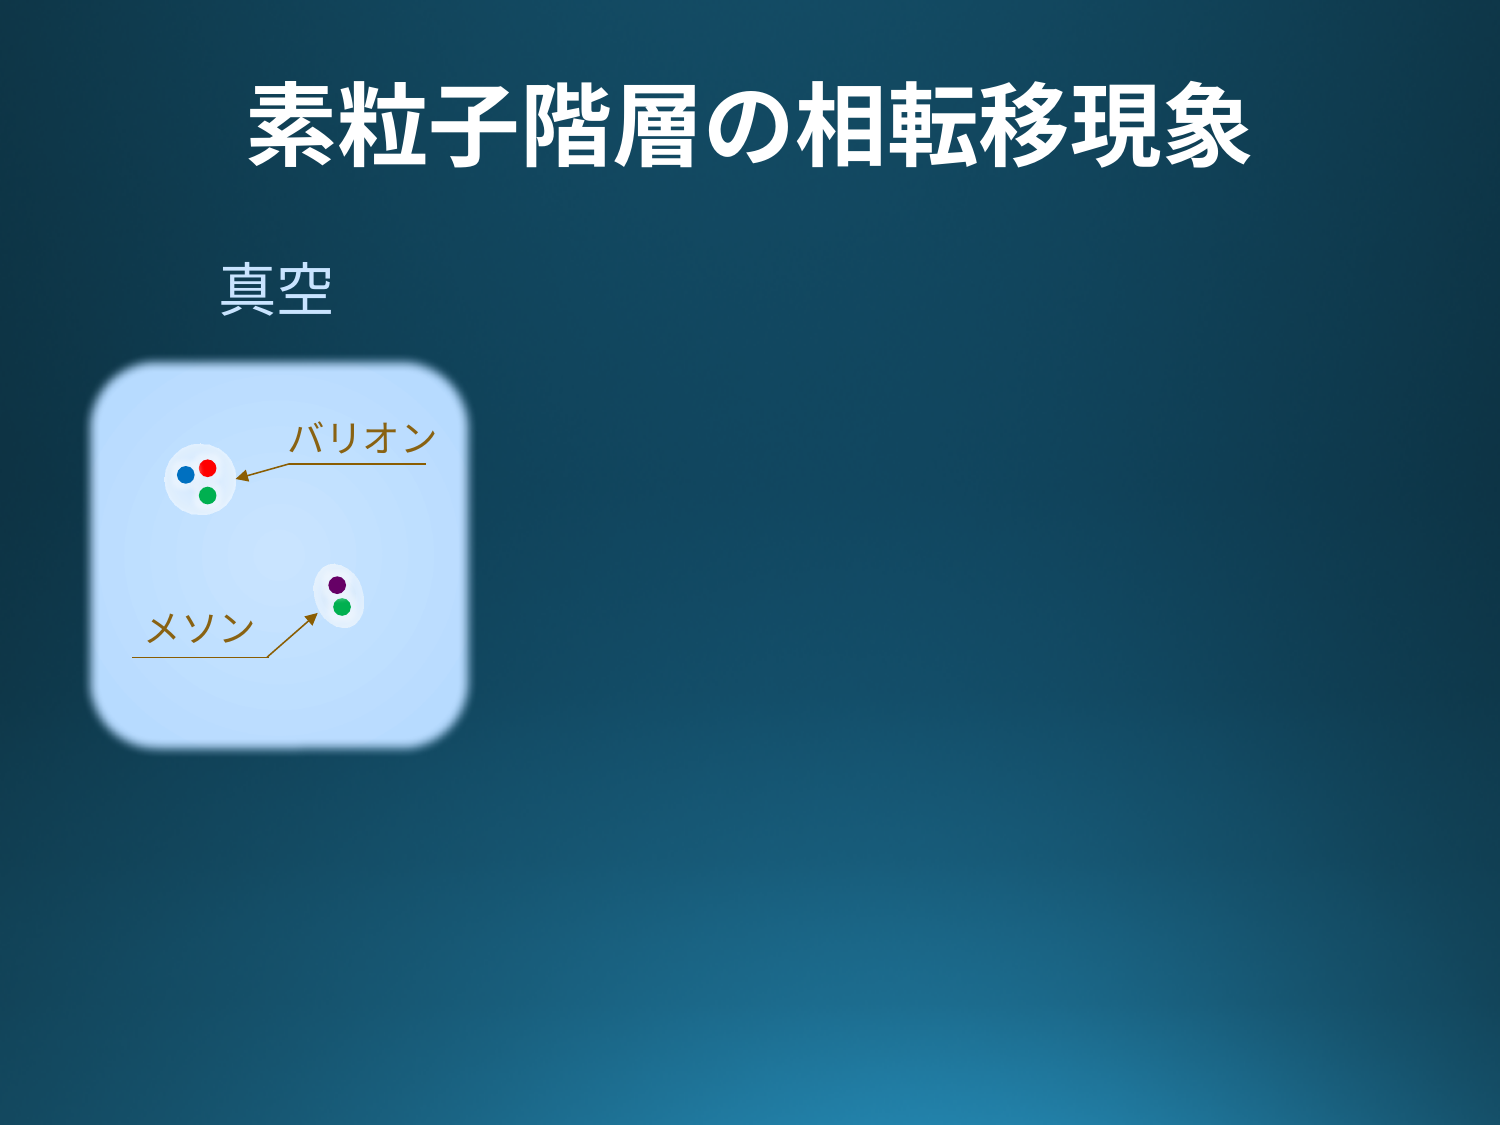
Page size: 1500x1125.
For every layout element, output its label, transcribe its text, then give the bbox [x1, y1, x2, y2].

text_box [267, 612, 318, 658]
text_box [201, 459, 217, 478]
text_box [235, 463, 290, 480]
text_box [325, 573, 354, 619]
text_box [198, 486, 217, 505]
text_box [328, 576, 347, 595]
text_box [334, 594, 346, 598]
text_box メソン [129, 598, 272, 658]
text_box [176, 466, 195, 484]
text_box バリオン [273, 407, 453, 468]
text_box [164, 443, 236, 515]
text_box [98, 370, 461, 741]
text_box [193, 475, 203, 489]
text_box [195, 473, 201, 480]
text_box [195, 466, 199, 477]
picture [0, 0, 1500, 1125]
title 素粒子階層の相転移現象 [103, 21, 1397, 240]
text_box [333, 600, 351, 616]
text_box [313, 563, 364, 628]
text_box 密度 (バリオン化学 ポテンシャル) [174, 456, 220, 507]
text_box 真空 [203, 246, 350, 331]
